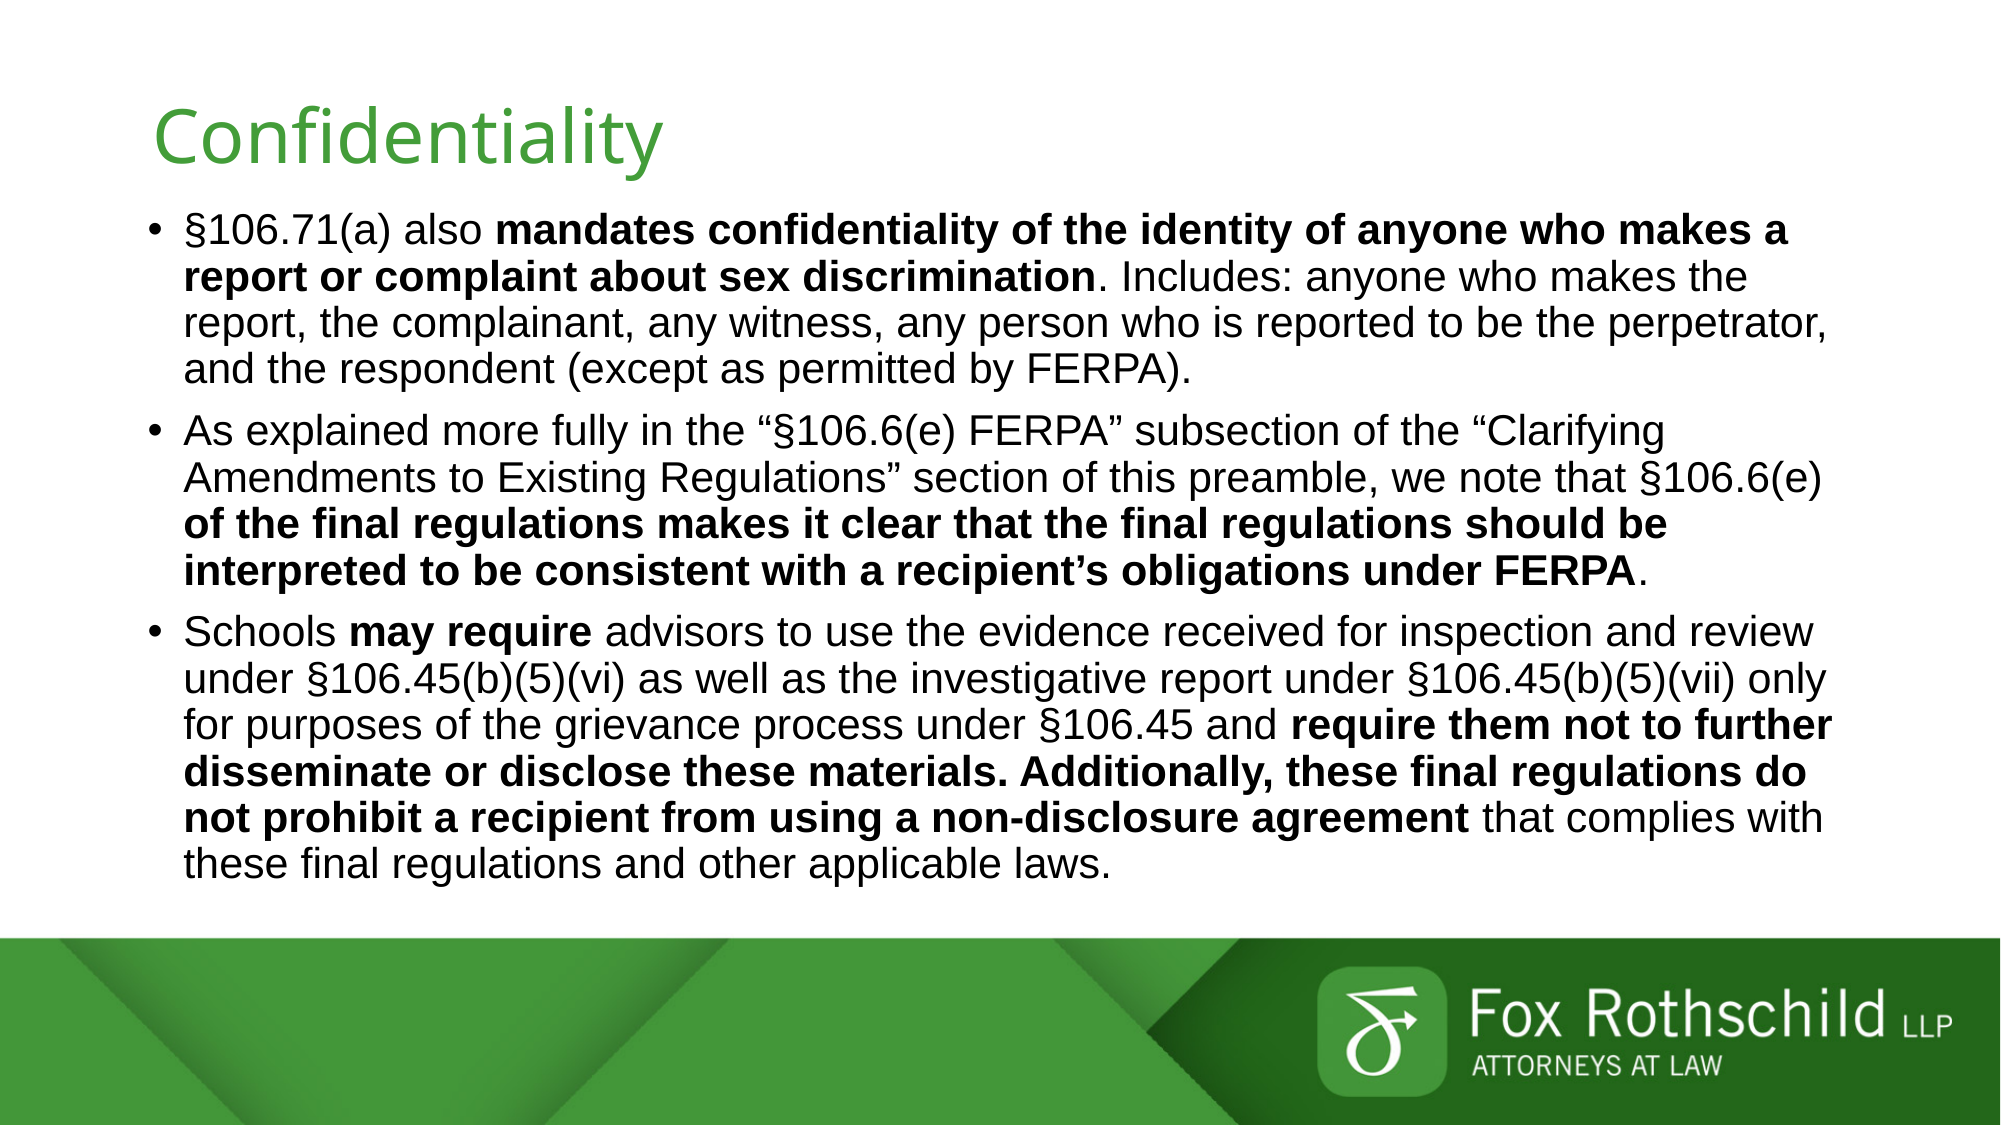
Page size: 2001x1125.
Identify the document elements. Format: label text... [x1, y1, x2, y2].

picture [0, 0, 2001, 1125]
list §106.71(a) also mandates confidentiality of the identity of anyone who makes a report or complaint about sex discrimination. Includes: anyone who makes the report, the complainant, any witness, any person who is reported to be the perpetrator, and the respondent (except as permitted by FERPA). As explained more fully in the “§106.6(e) FERPA” subsection of the “Clarifying Amendments to Existing Regulations” section of this preamble, we note that §106.6(e) of the final regulations makes it clear that the final regulations should be interpreted to be consistent with a recipient’s obligations under FERPA. Schools may require advisors to use the evidence received for inspection and review under §106.45(b)(5)(vi) as well as the investigative report under §106.45(b)(5)(vii) only for purposes of the grievance process under §106.45 and require them not to further disseminate or disclose these materials. Additionally, these final regulations do not prohibit a recipient from using a non-disclosure agreement that complies with these final regulations and other applicable laws. [132, 200, 1858, 937]
title Confidentiality [137, 59, 1863, 219]
